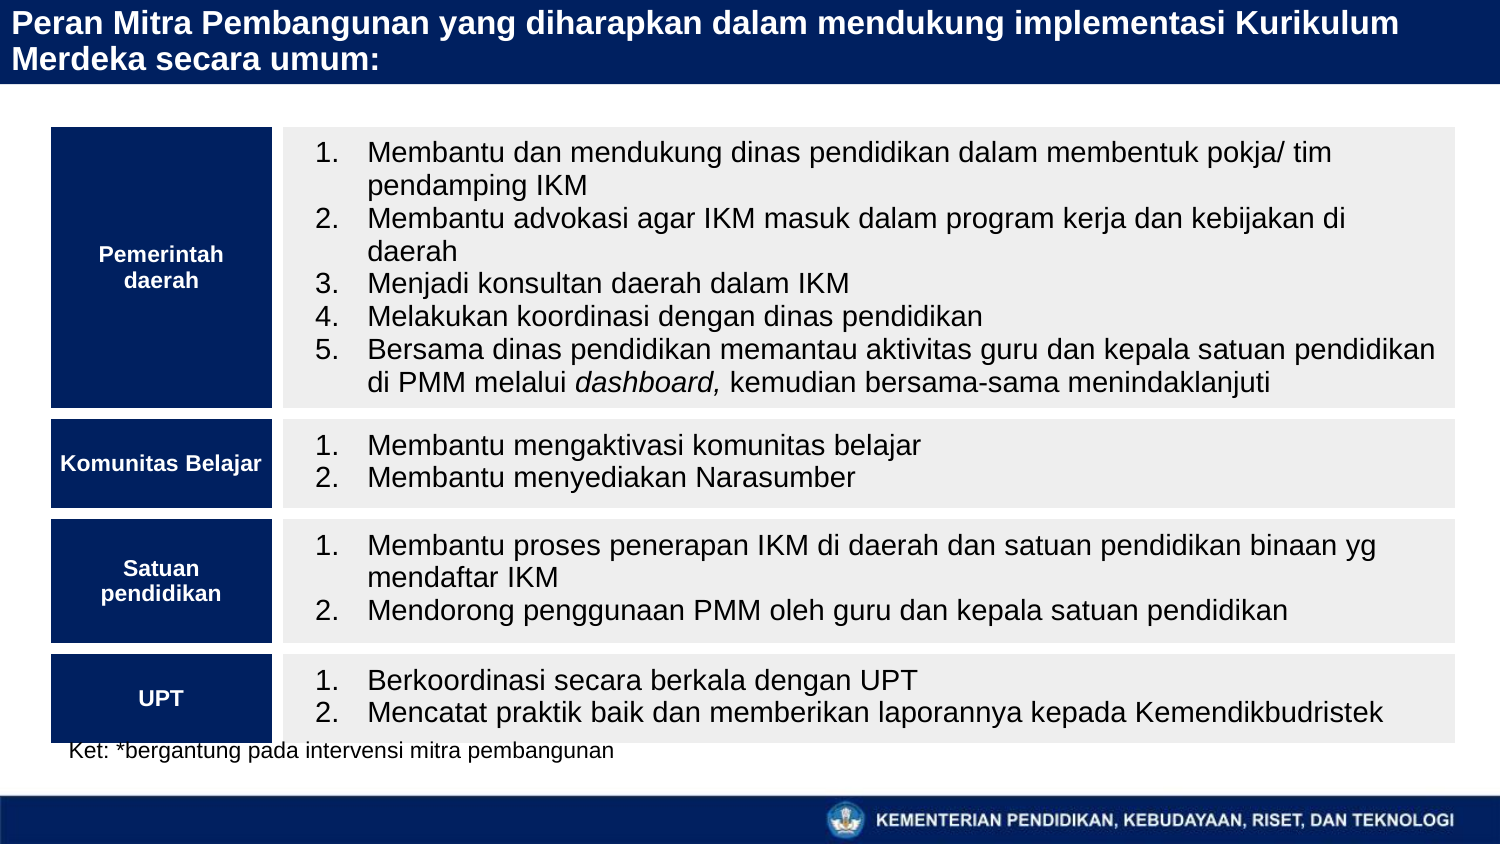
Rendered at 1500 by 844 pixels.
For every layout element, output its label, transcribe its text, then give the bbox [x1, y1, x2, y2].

table_cell Membantu mengaktivasi komunitas belajar Membantu menyediakan Narasumber [283, 419, 1455, 508]
table_cell Komunitas Belajar [51, 419, 272, 508]
table_cell Berkoordinasi secara berkala dengan UPT Mencatat praktik baik dan memberikan laporannya kepada Kemendikbudristek [283, 654, 1455, 743]
text_box Ket: *bergantung pada intervensi mitra pembangunan [53, 721, 1423, 777]
table_cell UPT [51, 654, 272, 743]
table_header Pemerintah daerah [51, 127, 272, 408]
title Peran Mitra Pembangunan yang diharapkan dalam mendukung implementasi Kurikulum Merdeka secara umum: [0, 0, 1500, 85]
picture [0, 85, 1500, 844]
table_cell Membantu proses penerapan IKM di daerah dan satuan pendidikan binaan yg mendaftar IKM Mendorong penggunaan PMM oleh guru dan kepala satuan pendidikan [283, 519, 1455, 643]
table_header Membantu dan mendukung dinas pendidikan dalam membentuk pokja/ tim pendamping IKM Membantu advokasi agar IKM masuk dalam program kerja dan kebijakan di daerah Menjadi konsultan daerah dalam IKM Melakukan koordinasi dengan dinas pendidikan Bersama dinas pendidikan memantau aktivitas guru dan kepala satuan pendidikan di PMM melalui dashboard, kemudian bersama-sama menindaklanjuti [283, 127, 1455, 408]
table_cell Satuan pendidikan [51, 519, 272, 643]
